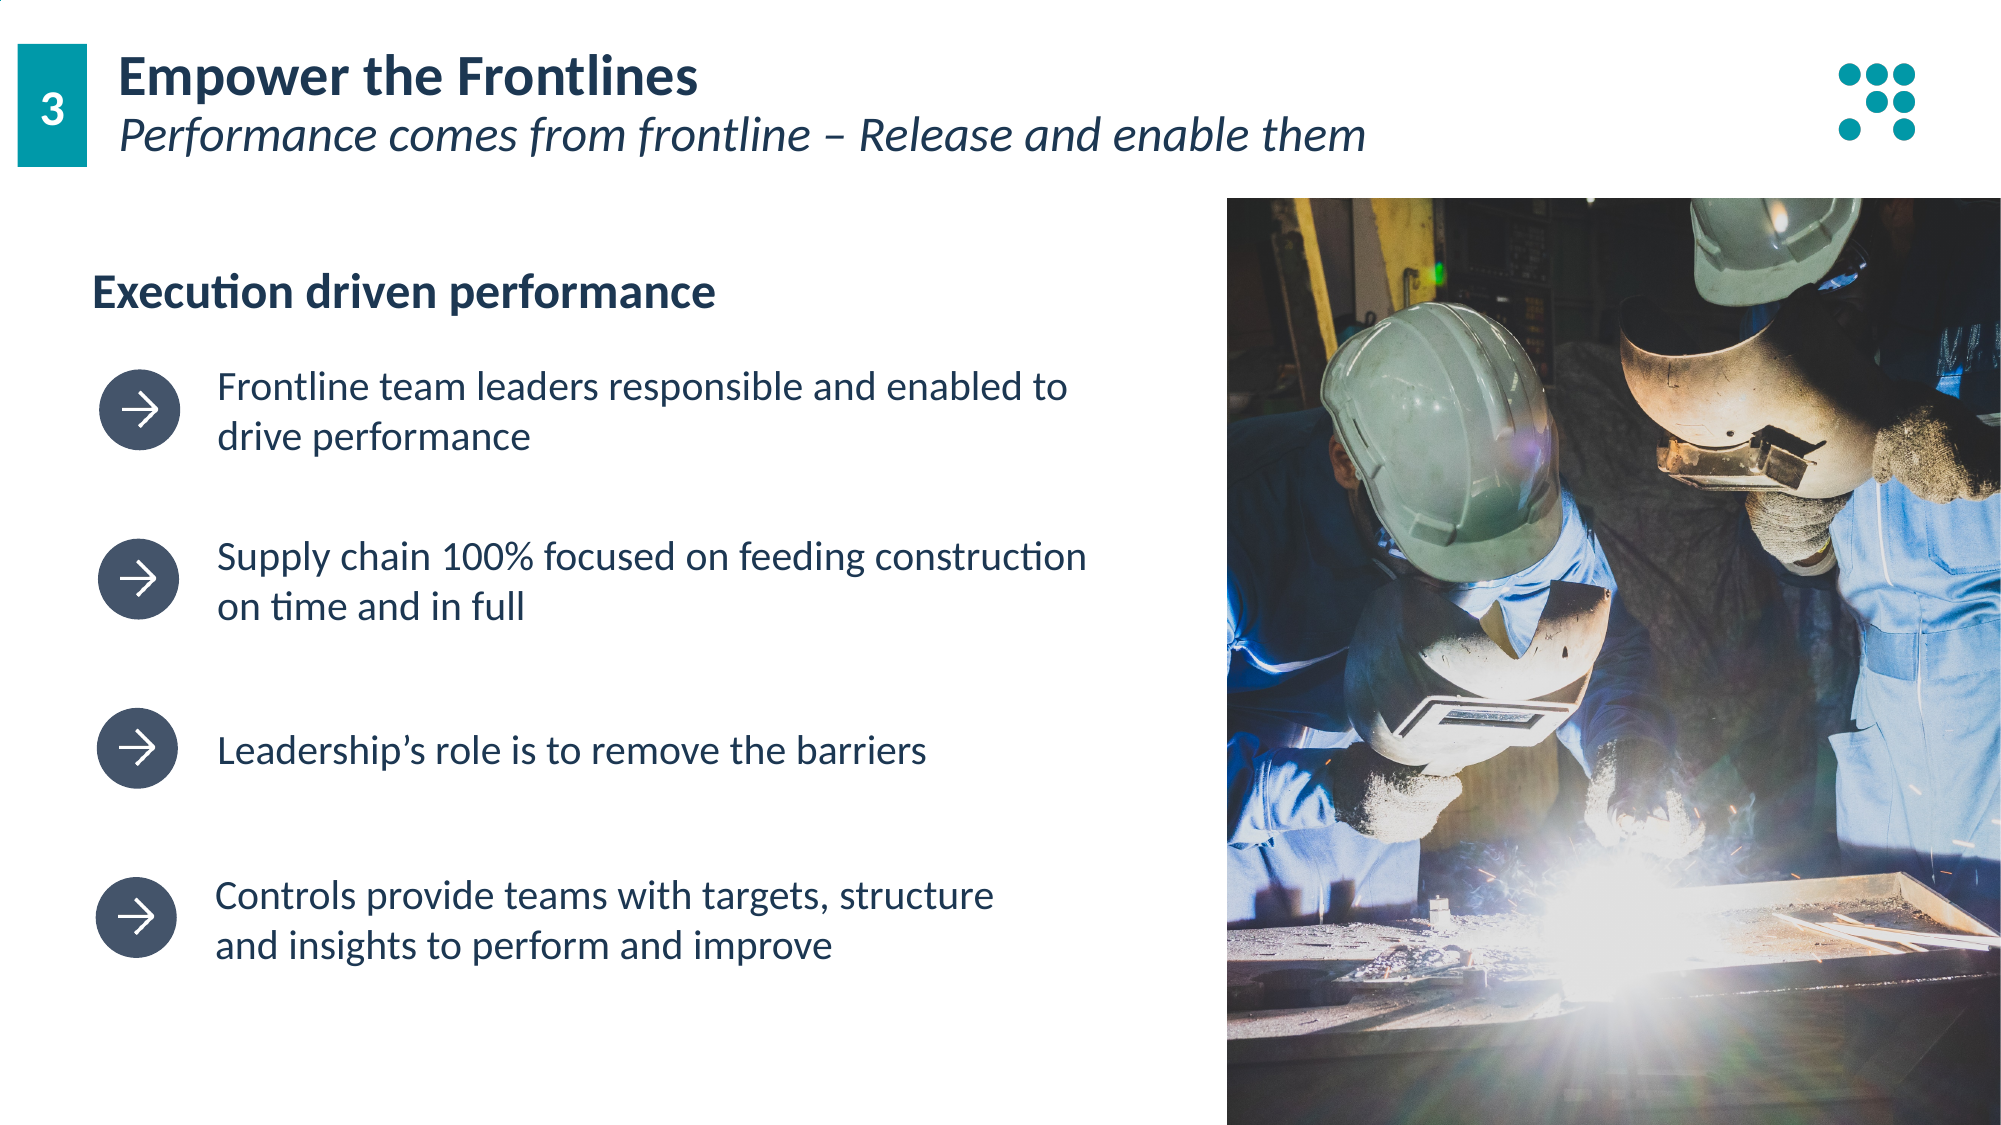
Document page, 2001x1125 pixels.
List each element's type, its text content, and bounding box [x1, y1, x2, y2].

picture [1227, 198, 2001, 1125]
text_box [97, 538, 180, 620]
text_box Frontline team leaders responsible and enabled to drive performance [217, 357, 1117, 461]
text_box Supply chain 100% focused on feeding construction on time and in full [217, 526, 1133, 630]
text_box 3 [17, 43, 88, 168]
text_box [95, 876, 177, 958]
title Empower the Frontlines Performance comes from frontline – Release and enable them [118, 59, 1807, 148]
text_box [96, 707, 178, 789]
text_box Controls provide teams with targets, structure and insights to perform and improve [215, 866, 1036, 969]
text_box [99, 369, 181, 451]
picture [1836, 60, 1919, 141]
text_box Leadership’s role is to remove the barriers [217, 696, 1007, 800]
text_box Execution driven performance [92, 258, 932, 324]
